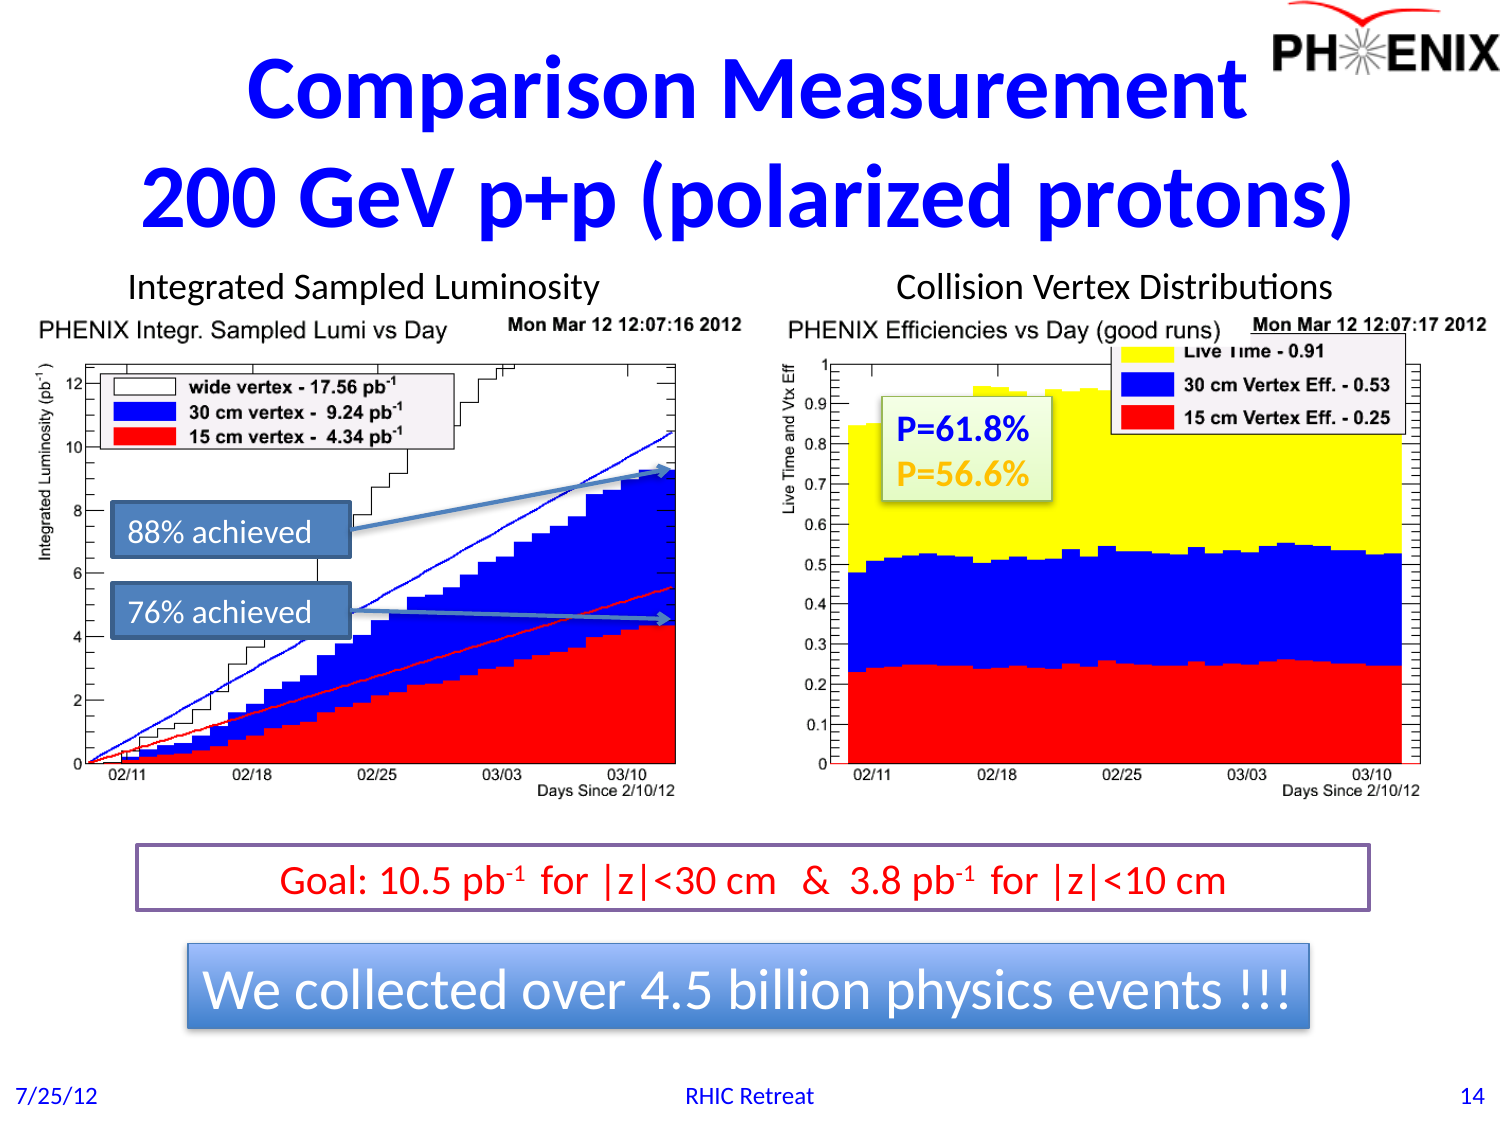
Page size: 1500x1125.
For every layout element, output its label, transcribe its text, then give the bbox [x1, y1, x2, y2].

title Comparison Measurement 200 GeV p+p (polarized protons) [59, 19, 1438, 255]
footer RHIC Retreat [512, 1065, 988, 1125]
picture [12, 313, 749, 814]
text_box We collected over 4.5 billion physics events !!! [187, 943, 1310, 1029]
slide_number 14 [1149, 1065, 1500, 1125]
text_box Collision Vertex Distributions [881, 254, 1349, 312]
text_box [112, 468, 672, 639]
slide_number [0, 1065, 350, 1125]
text_box Goal: 10.5 pb-1 for |z|<30 cm & 3.8 pb-1 for |z|<10 cm [135, 843, 1371, 912]
picture [1273, 0, 1500, 75]
picture [757, 313, 1494, 814]
text_box Integrated Sampled Luminosity [112, 254, 616, 312]
